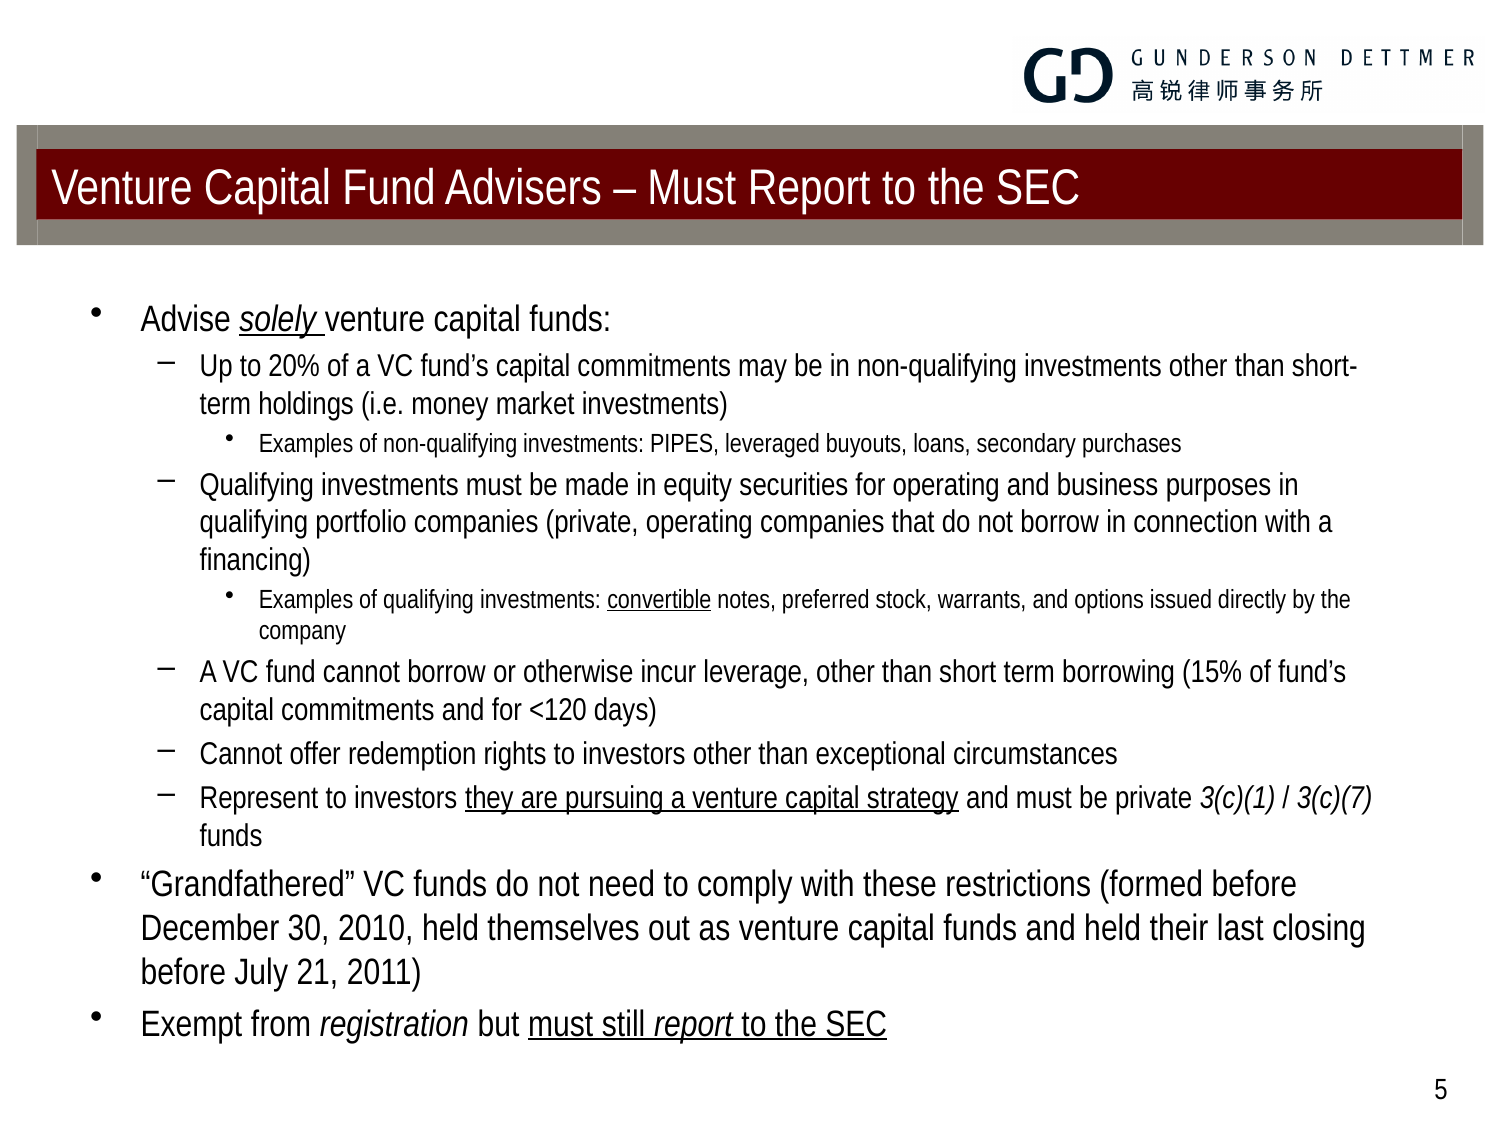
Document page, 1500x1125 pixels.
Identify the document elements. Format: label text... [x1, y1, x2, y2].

list Advise solely venture capital funds: Up to 20% of a VC fund’s capital commitments may be in non-qualifying investments other than short-term holdings (i.e. money market investments) Examples of non-qualifying investments: PIPES, leveraged buyouts, loans, secondary purchases Qualifying investments must be made in equity securities for operating and business purposes in qualifying portfolio companies (private, operating companies that do not borrow in connection with a financing) Examples of qualifying investments: convertible notes, preferred stock, warrants, and options issued directly by the company A VC fund cannot borrow or otherwise incur leverage, other than short term borrowing (15% of fund’s capital commitments and for <120 days) Cannot offer redemption rights to investors other than exceptional circumstances Represent to investors they are pursuing a venture capital strategy and must be private 3(c)(1) / 3(c)(7) funds “Grandfathered” VC funds do not need to comply with these restrictions (formed before December 30, 2010, held themselves out as venture capital funds and held their last closing before July 21, 2011) Exempt from registration but must still report to the SEC [75, 287, 1425, 1063]
slide_number 5 [1112, 1062, 1463, 1120]
title Venture Capital Fund Advisers – Must Report to the SEC [36, 149, 1463, 220]
picture [1012, 36, 1485, 113]
